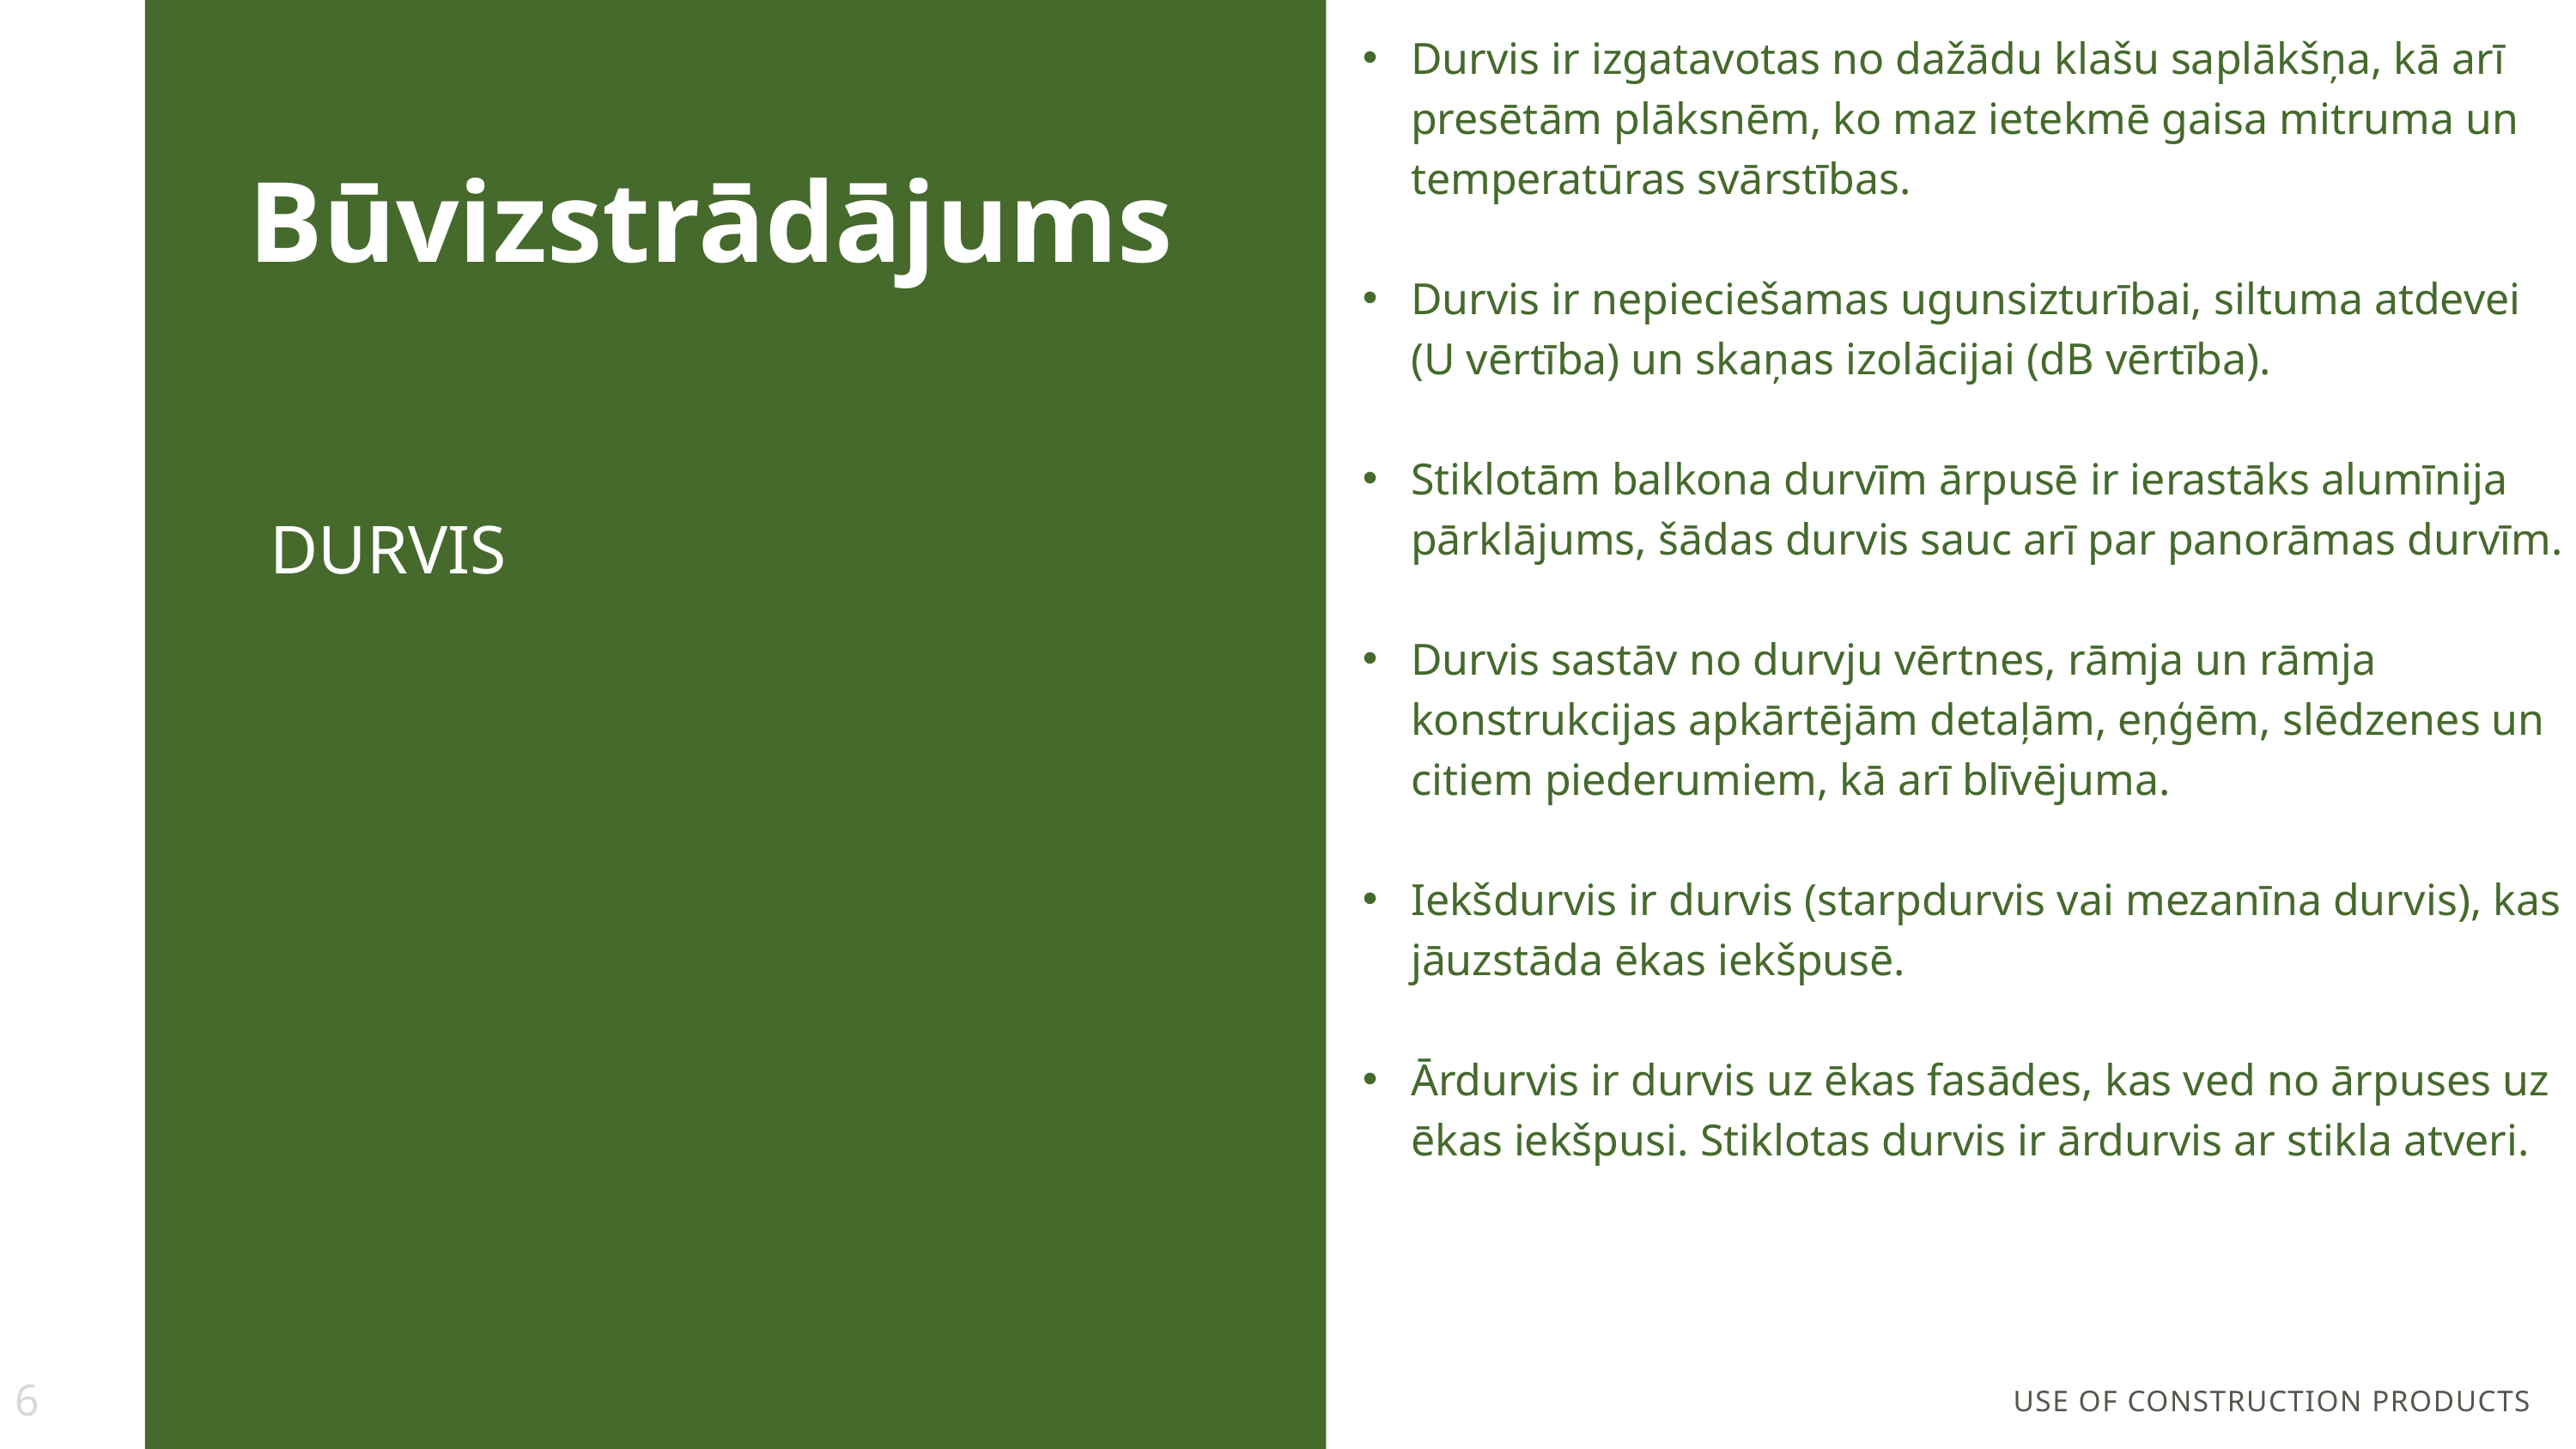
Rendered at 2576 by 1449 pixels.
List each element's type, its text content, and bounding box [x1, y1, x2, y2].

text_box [248, 134, 1223, 567]
text_box DURVIS [270, 500, 1244, 587]
text_box Durvis ir izgatavotas no dažādu klašu saplākšņa, kā arī presētām plāksnēm, ko maz ietekmē gaisa mitruma un temperatūras svārstības. Durvis ir nepieciešamas ugunsizturībai, siltuma atdevei (U vērtība) un skaņas izolācijai (dB vērtība). Stiklotām balkona durvīm ārpusē ir ierastāks alumīnija pārklājums, šādas durvis sauc arī par panorāmas durvīm. Durvis sastāv no durvju vērtnes, rāmja un rāmja konstrukcijas apkārtējām detaļām, eņģēm, slēdzenes un citiem piederumiem, kā arī blīvējuma. Iekšdurvis ir durvis (starpdurvis vai mezanīna durvis), kas jāuzstāda ēkas iekšpusē. Ārdurvis ir durvis uz ēkas fasādes, kas ved no ārpuses uz ēkas iekšpusi. Stiklotas durvis ir ārdurvis ar stikla atveri. [1362, 22, 2565, 1165]
text_box 6 [2, 1376, 303, 1428]
text_box [144, 0, 1327, 1449]
